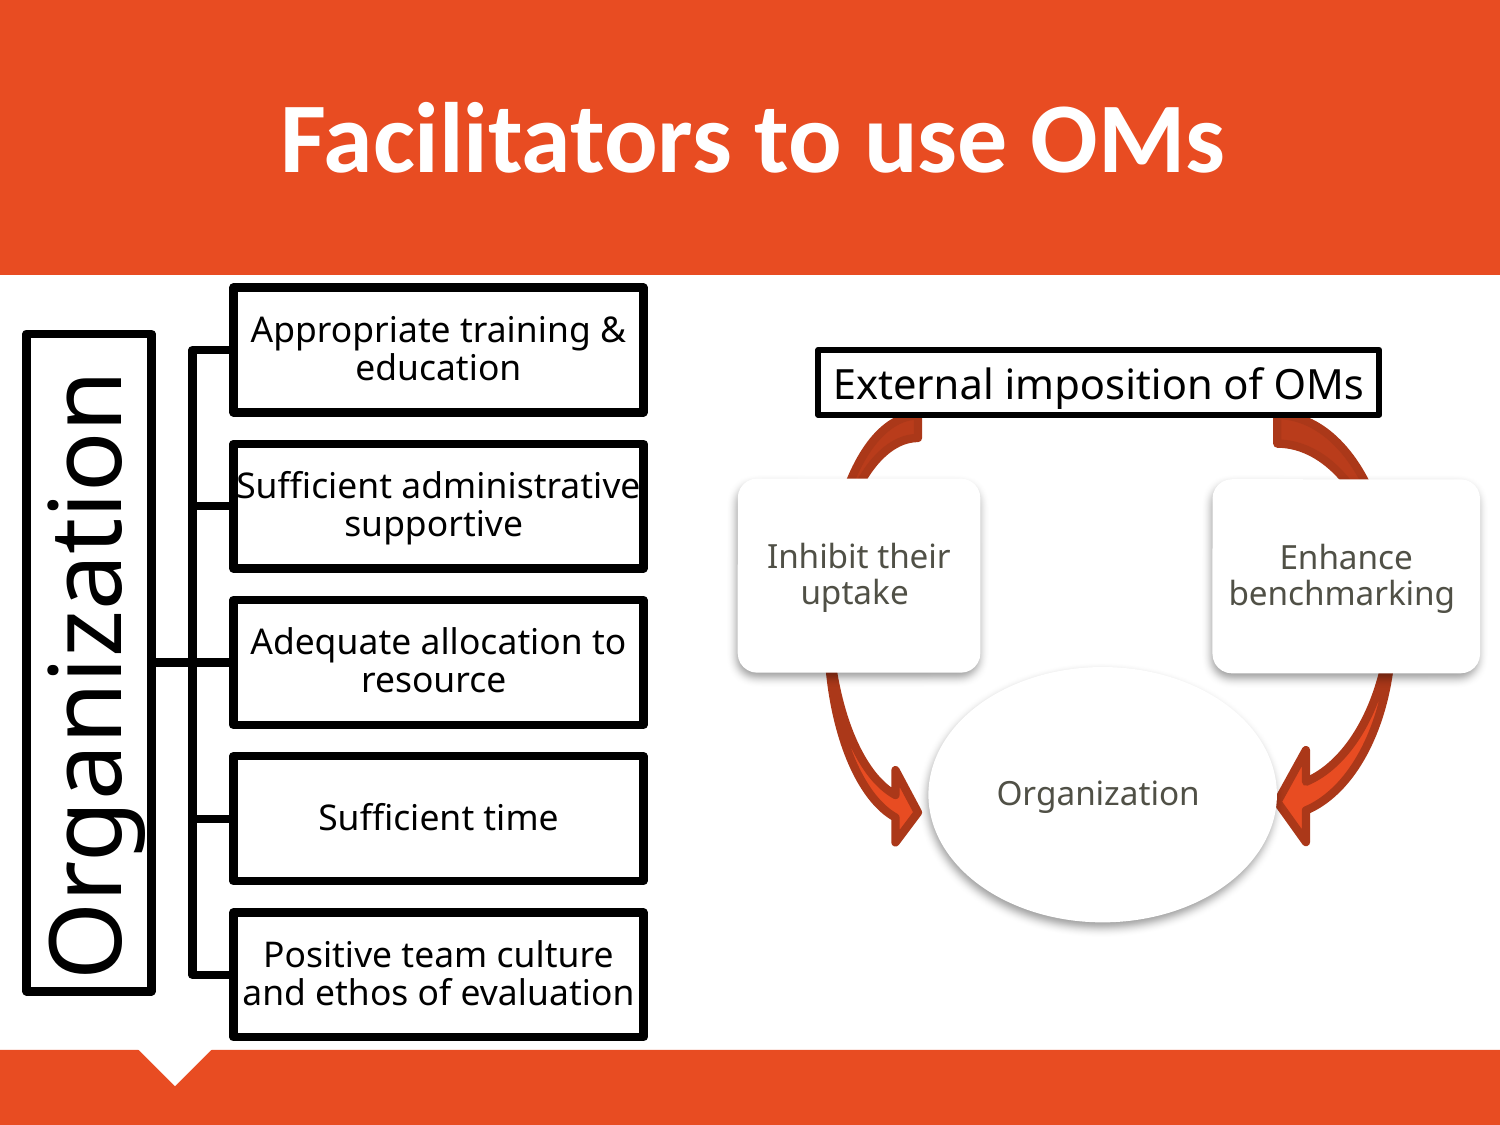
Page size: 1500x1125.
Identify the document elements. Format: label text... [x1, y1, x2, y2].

text_box [827, 686, 920, 847]
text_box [737, 478, 981, 674]
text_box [0, 287, 749, 1038]
text_box [848, 419, 923, 476]
text_box [1273, 419, 1367, 476]
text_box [928, 667, 1278, 923]
text_box External imposition of OMs [814, 346, 1383, 419]
title Facilitators to use OMs [82, 87, 1425, 200]
text_box [1282, 687, 1391, 847]
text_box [1212, 479, 1481, 674]
